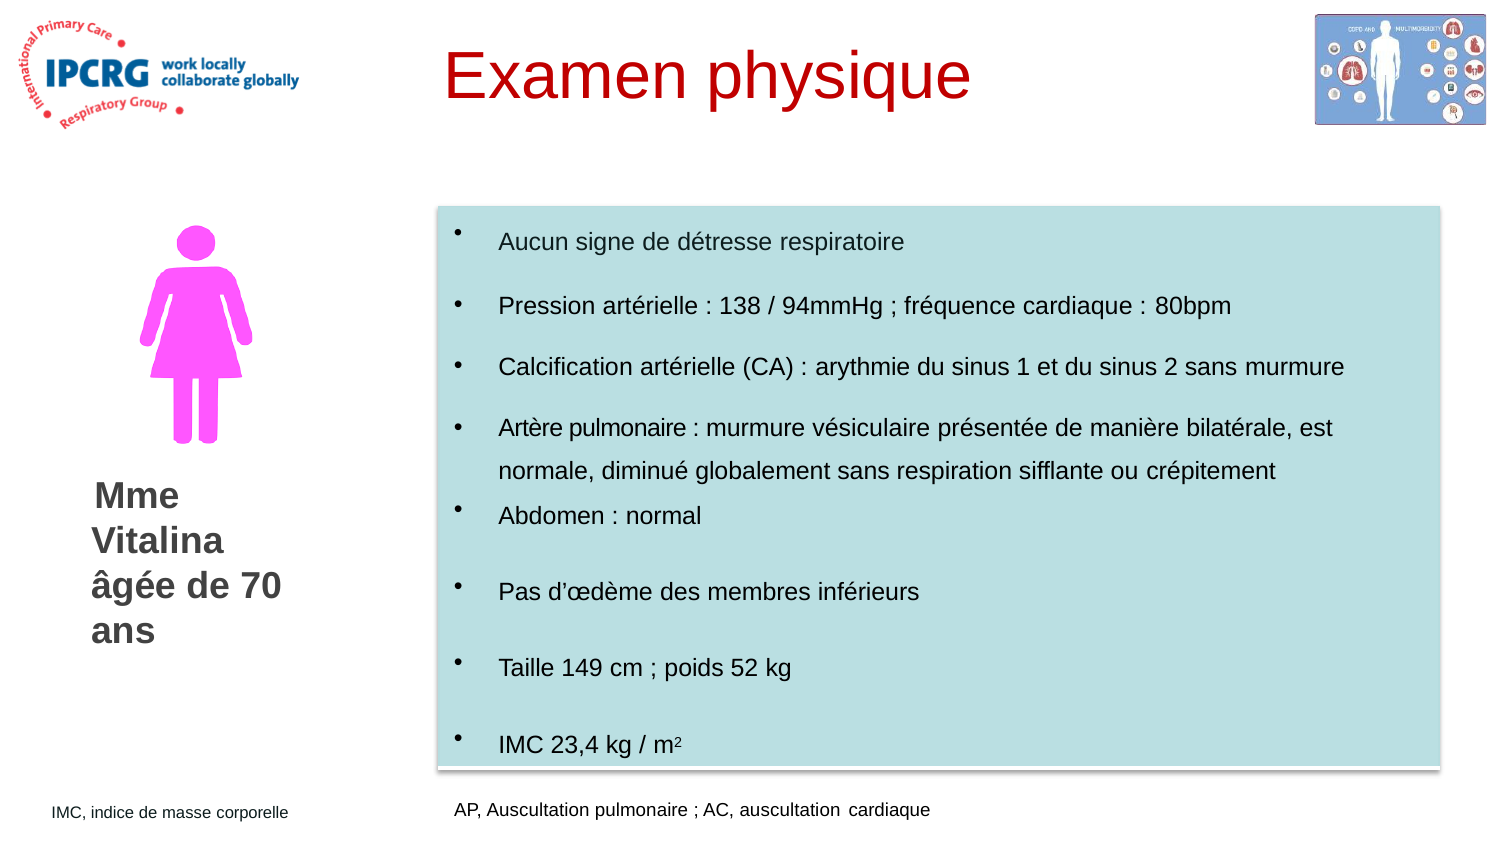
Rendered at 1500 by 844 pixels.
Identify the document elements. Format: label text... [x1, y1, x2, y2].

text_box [432, 202, 1446, 779]
picture [18, 20, 300, 130]
text_box [1314, 14, 1487, 125]
text_box Mme Vitalina âgée de 70 ans [89, 469, 311, 652]
text_box IMC, indice de masse corporelle [49, 778, 338, 826]
text_box AP, Auscultation pulmonaire ; AC, auscultation cardiaque [452, 788, 1163, 824]
text_box [139, 225, 253, 444]
title Examen physique [441, 29, 1072, 173]
